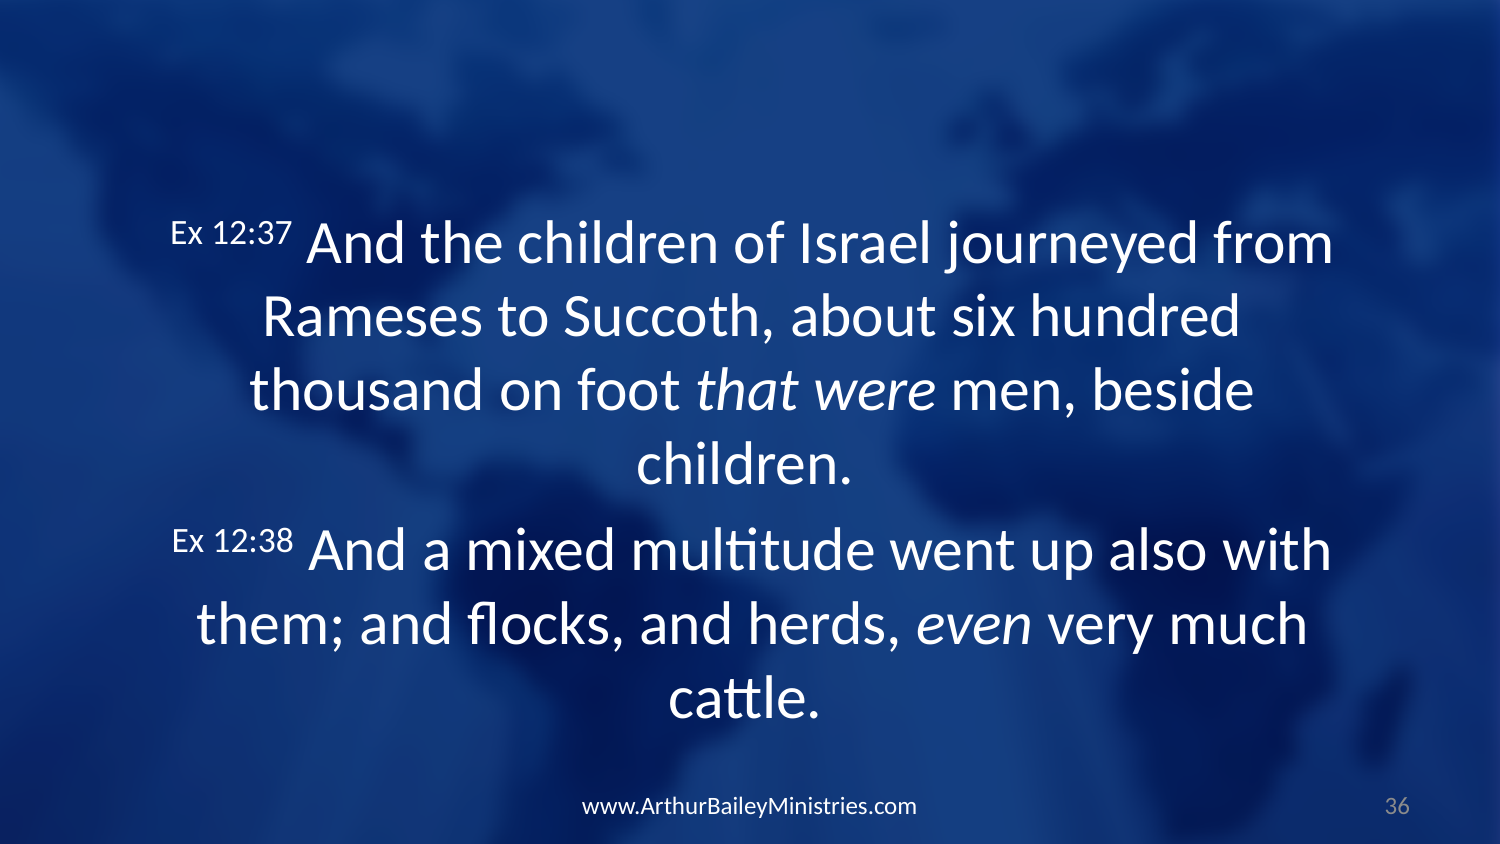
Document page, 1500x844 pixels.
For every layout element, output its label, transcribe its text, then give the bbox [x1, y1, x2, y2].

list Ex 12:37 And the children of Israel journeyed from Rameses to Succoth, about six hundred thousand on foot that were men, beside children. Ex 12:38 And a mixed multitude went up also with them; and flocks, and herds, even very much cattle. [151, 107, 1355, 741]
slide_number 36 [1074, 782, 1425, 827]
picture [0, 0, 1500, 844]
footer www.ArthurBaileyMinistries.com [512, 782, 988, 827]
